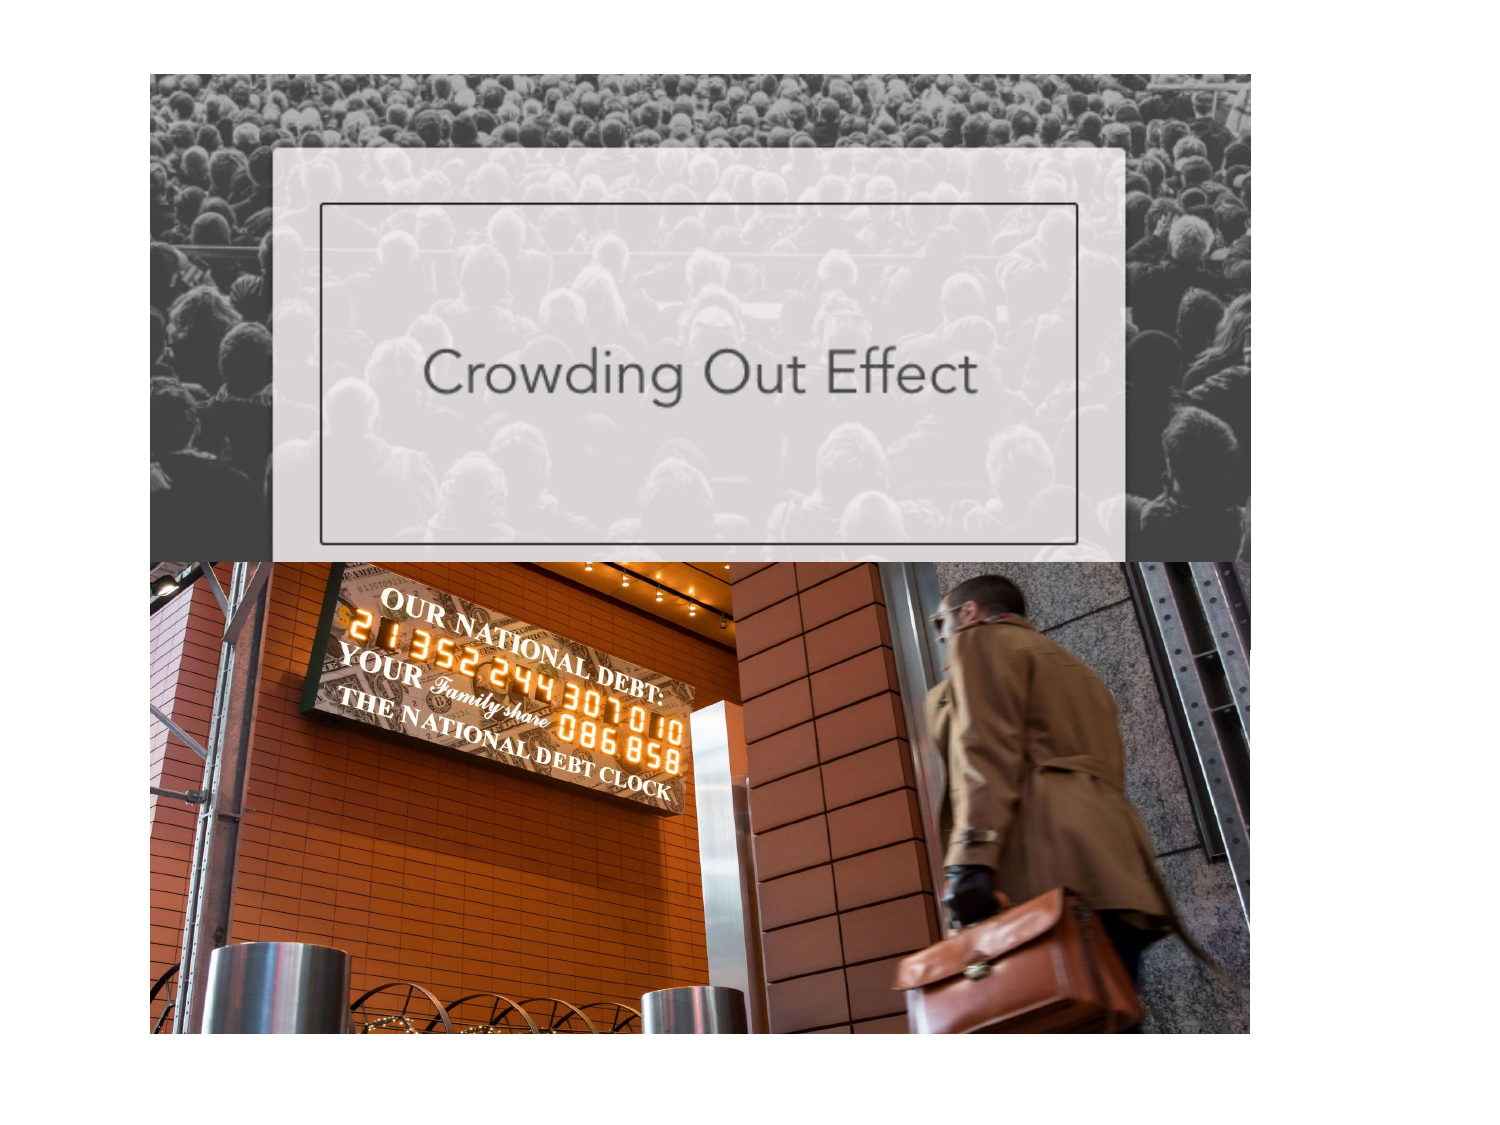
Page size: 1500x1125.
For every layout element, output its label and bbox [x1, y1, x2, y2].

picture [149, 74, 1251, 1034]
